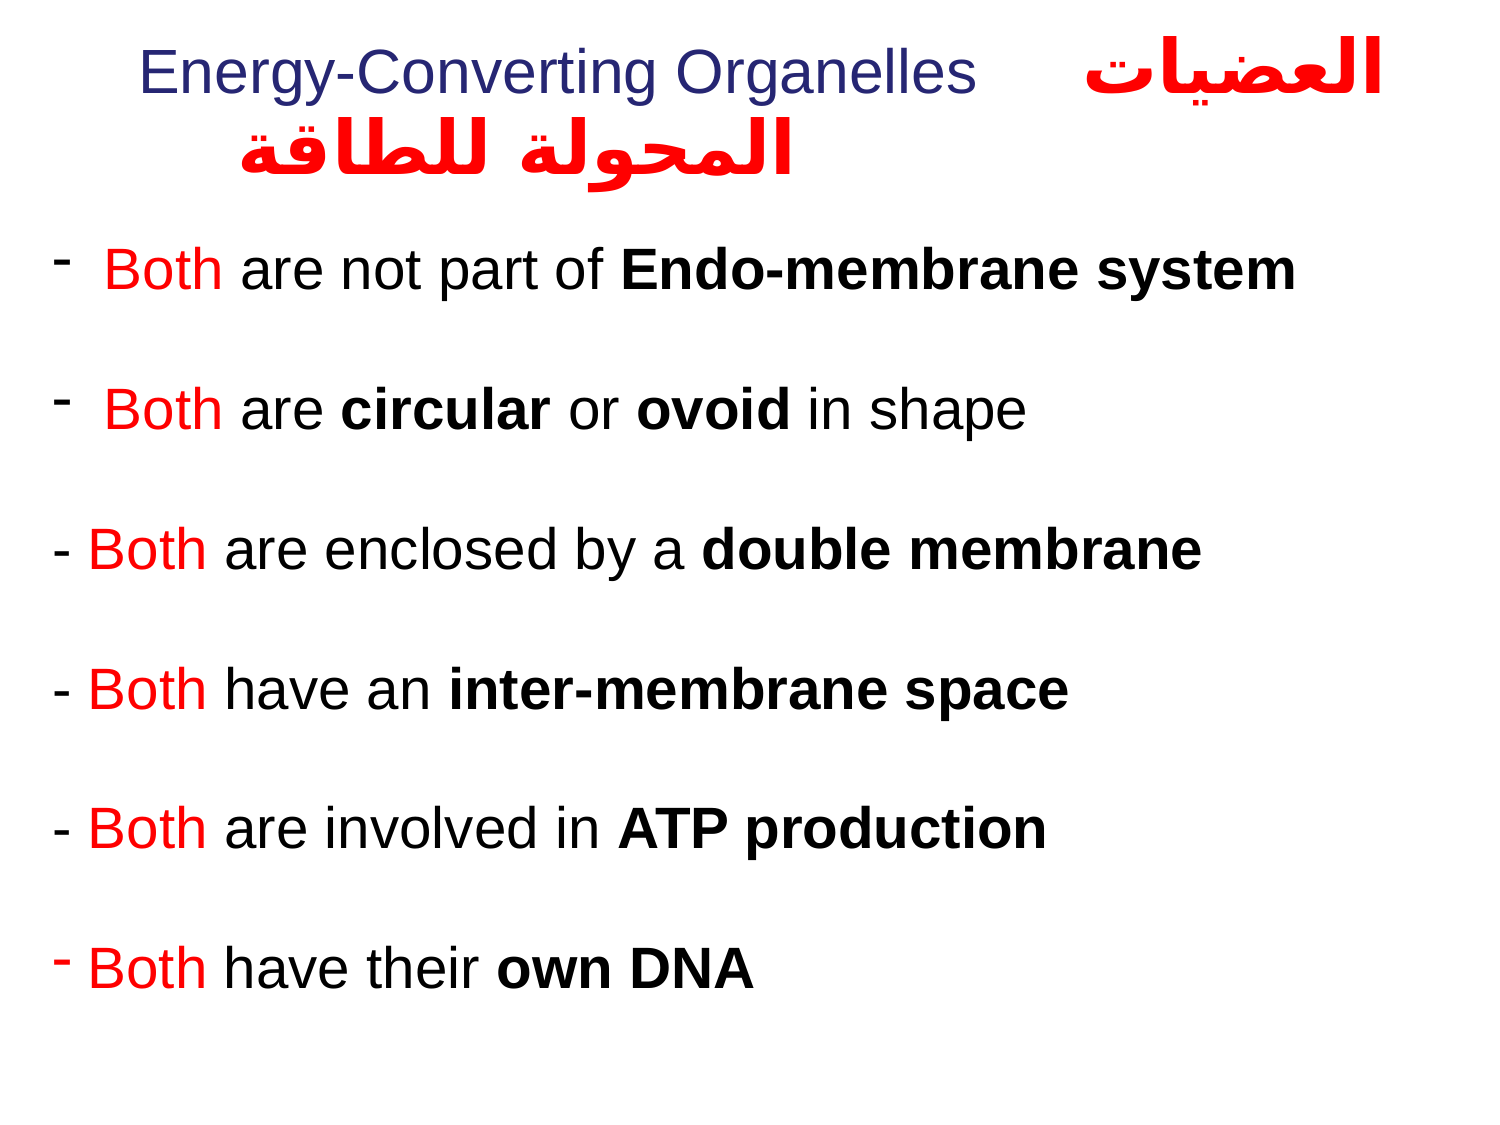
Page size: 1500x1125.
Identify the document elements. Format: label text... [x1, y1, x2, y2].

text_box Both are not part of Endo-membrane system Both are circular or ovoid in shape - Both are enclosed by a double membrane - Both have an inter-membrane space - Both are involved in ATP production Both have their own DNA [37, 153, 1463, 1078]
title Energy-Converting Organelles العضيات المحولة للطاقة [62, 21, 1463, 153]
